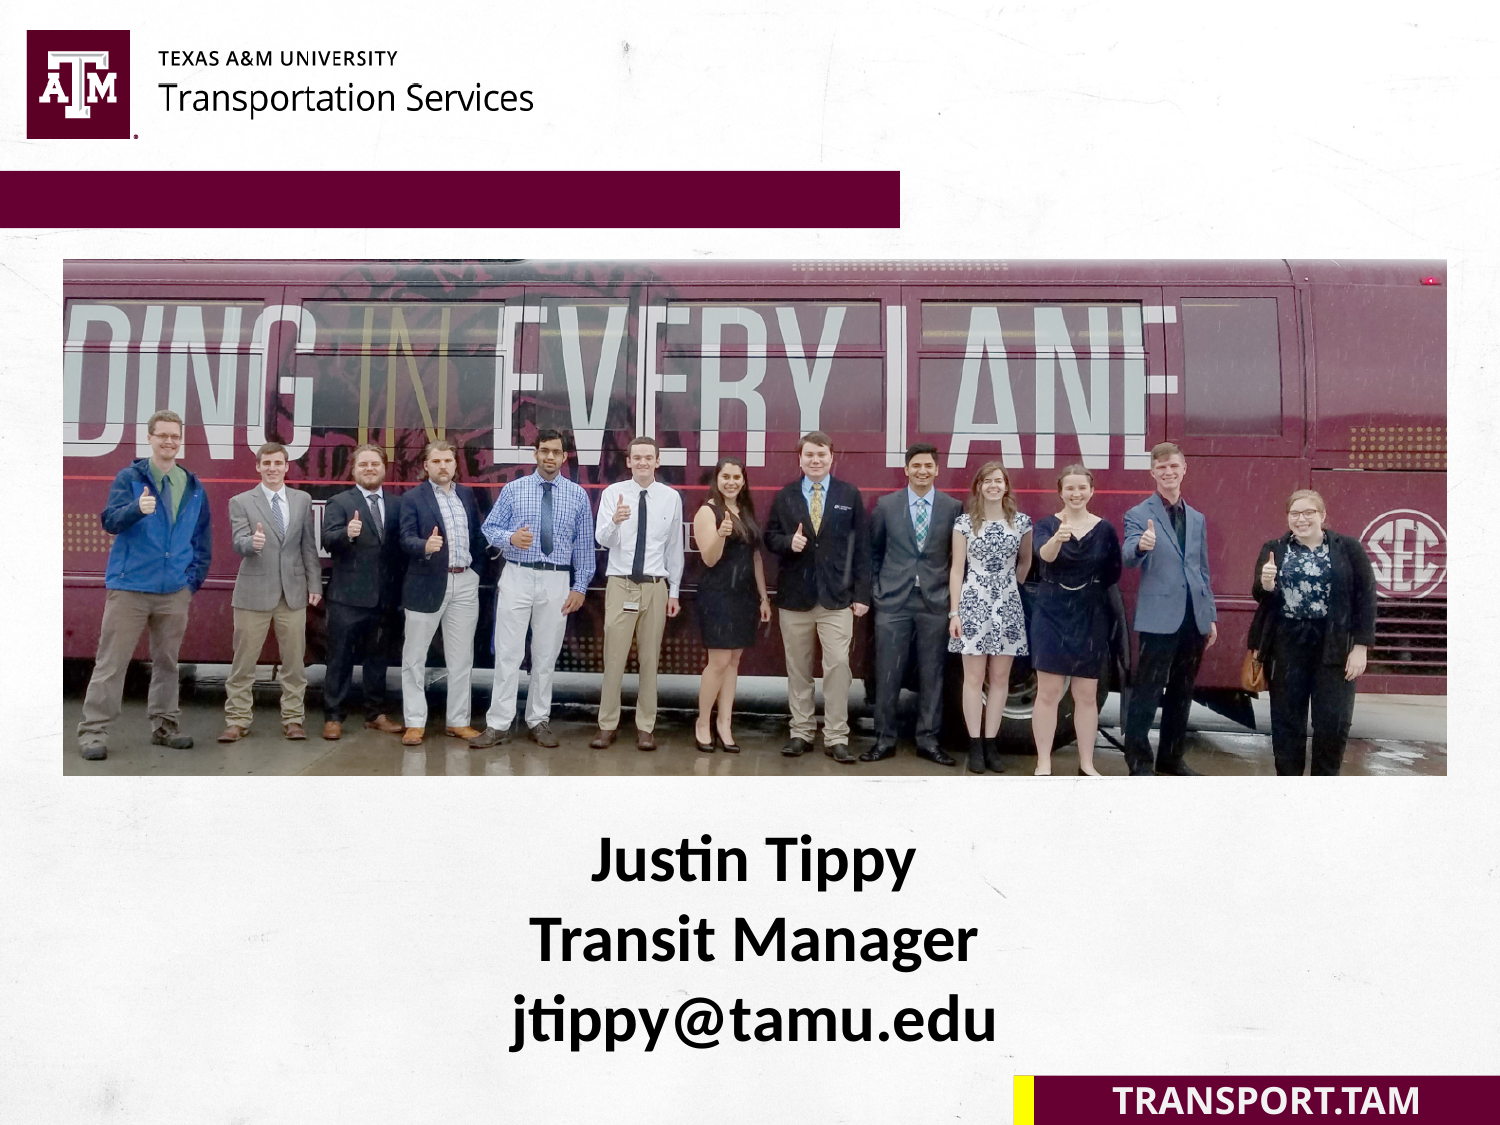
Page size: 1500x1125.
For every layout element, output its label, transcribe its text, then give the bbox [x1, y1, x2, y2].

picture [0, 0, 1500, 1125]
text_box Justin Tippy Transit Manager jtippy@tamu.edu [145, 807, 1365, 1062]
